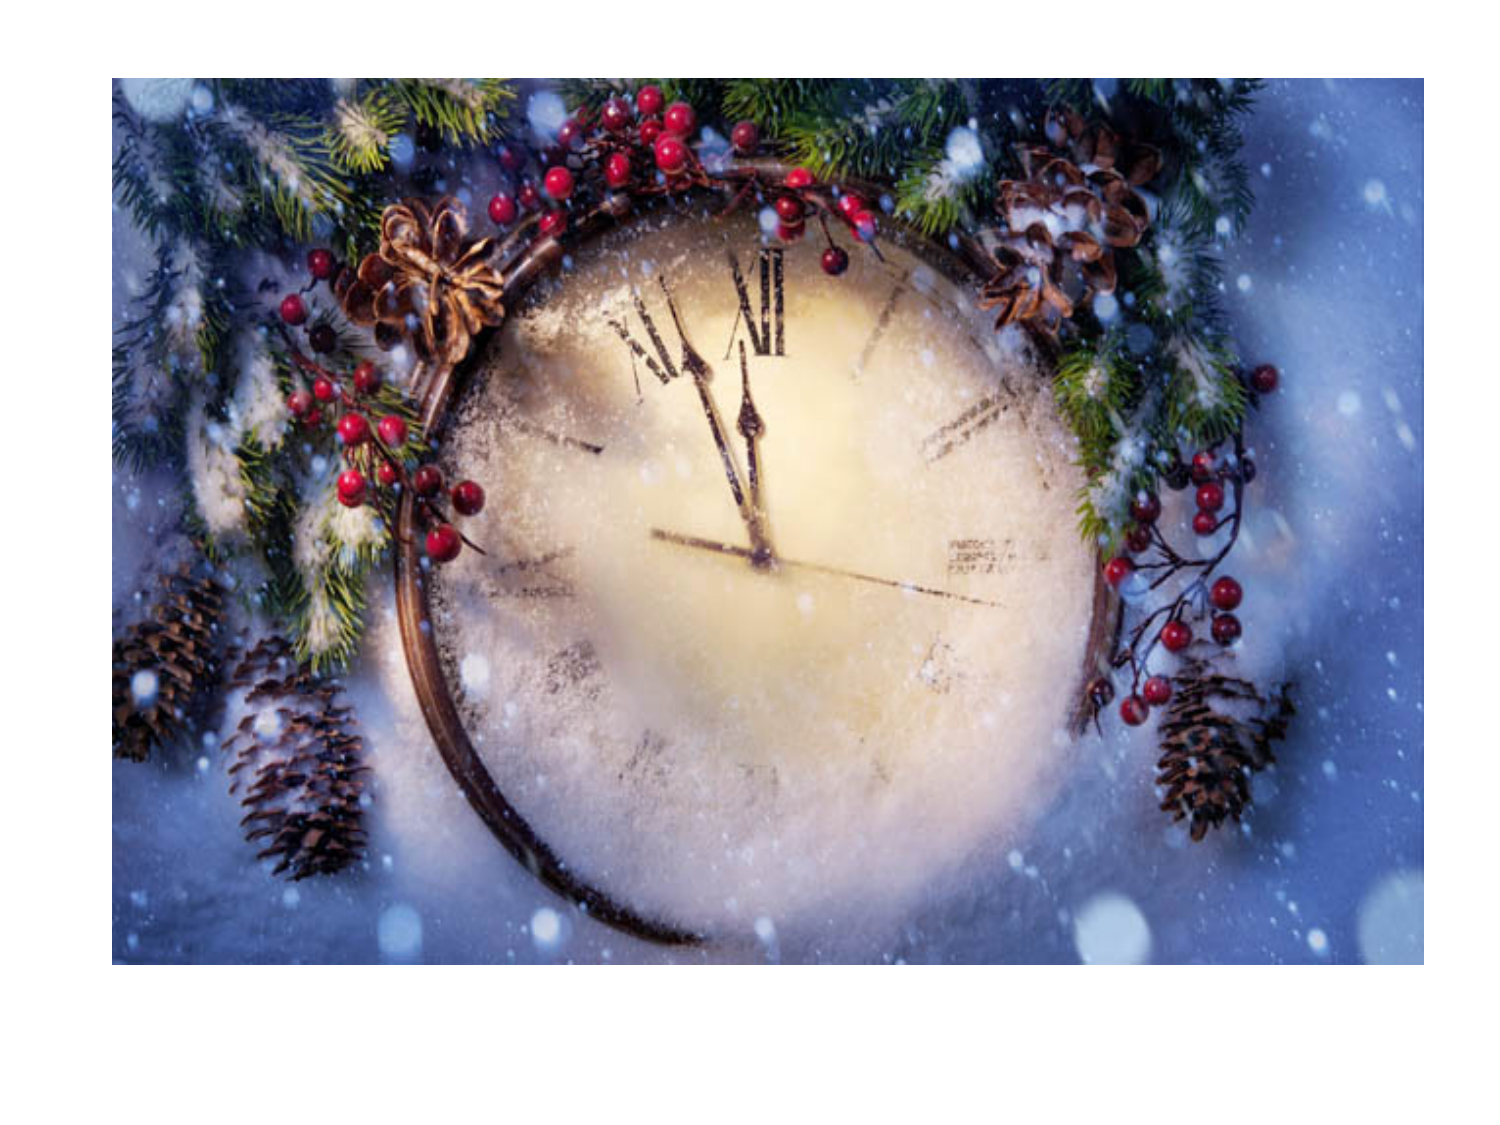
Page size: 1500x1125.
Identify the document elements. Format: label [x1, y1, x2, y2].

picture [111, 77, 1424, 965]
